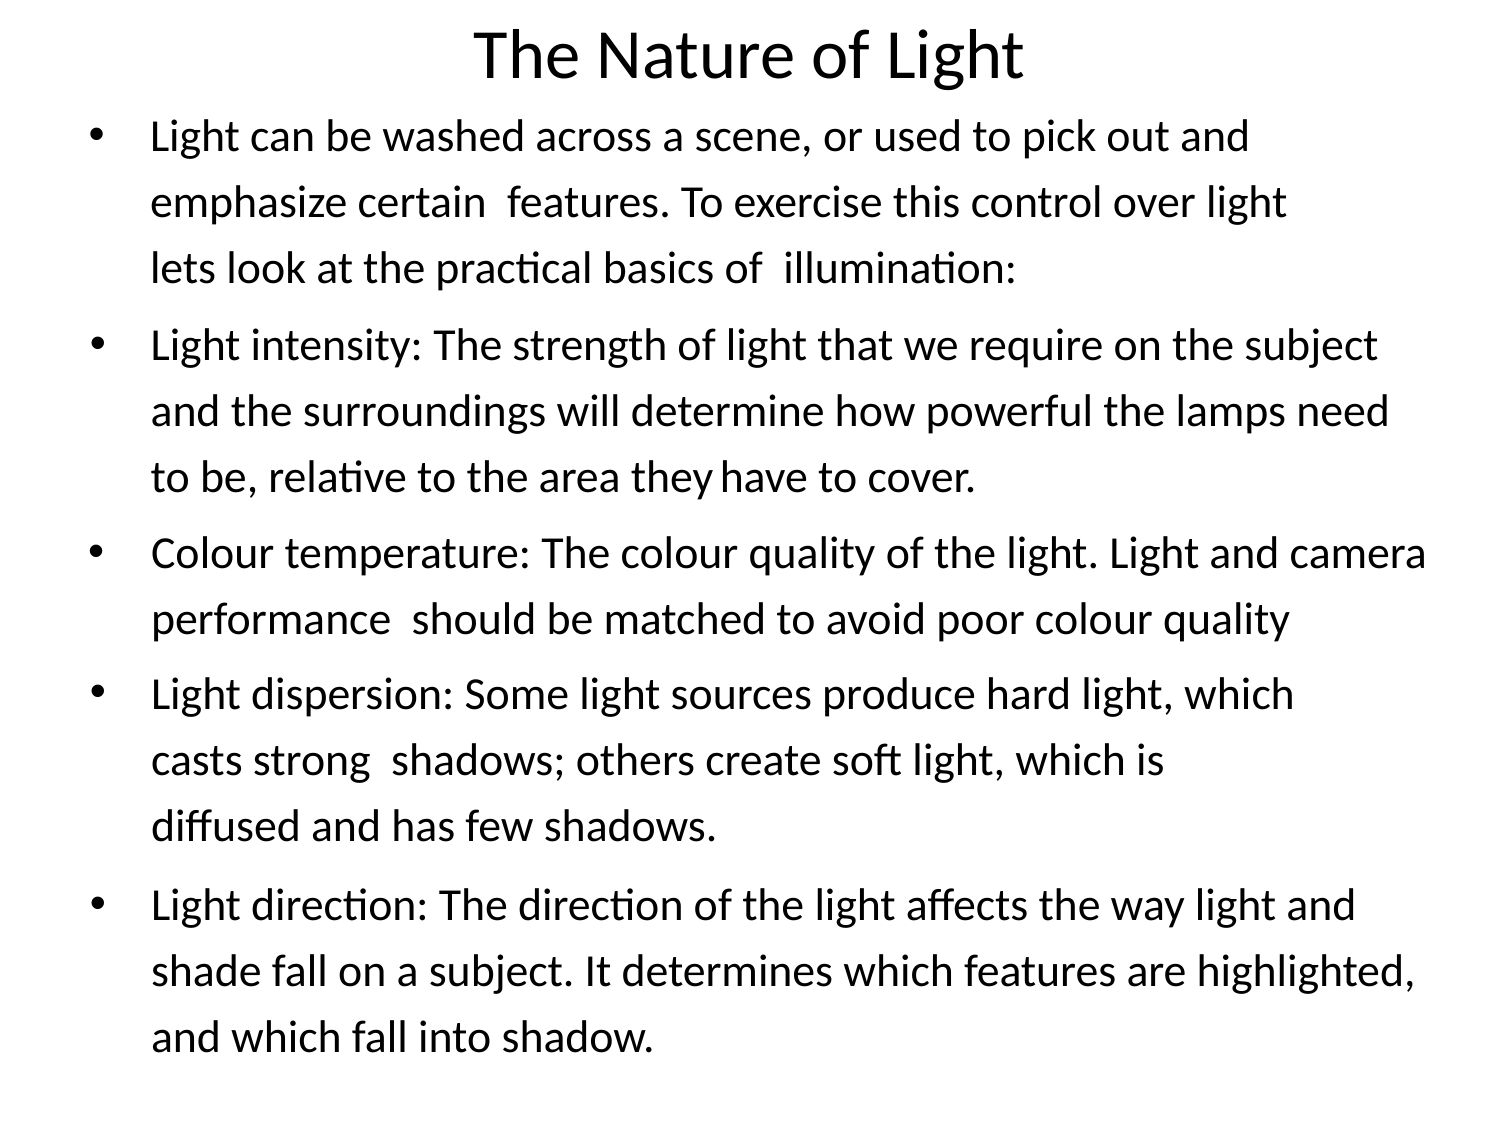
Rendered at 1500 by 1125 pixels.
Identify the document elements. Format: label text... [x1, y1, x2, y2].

list Light can be washed across a scene, or used to pick out and emphasize certain features. To exercise this control over light lets look at the practical basics of illumination: Light intensity: The strength of light that we require on the subject and the surroundings will determine how powerful the lamps need to be, relative to the area they have to cover. Colour temperature: The colour quality of the light. Light and camera performance should be matched to avoid poor colour quality Light dispersion: Some light sources produce hard light, which casts strong shadows; others create soft light, which is diffused and has few shadows. Light direction: The direction of the light affects the way light and shade fall on a subject. It determines which features are highlighted, and which fall into shadow. [62, 87, 1475, 1125]
title The Nature of Light [75, 0, 1425, 87]
